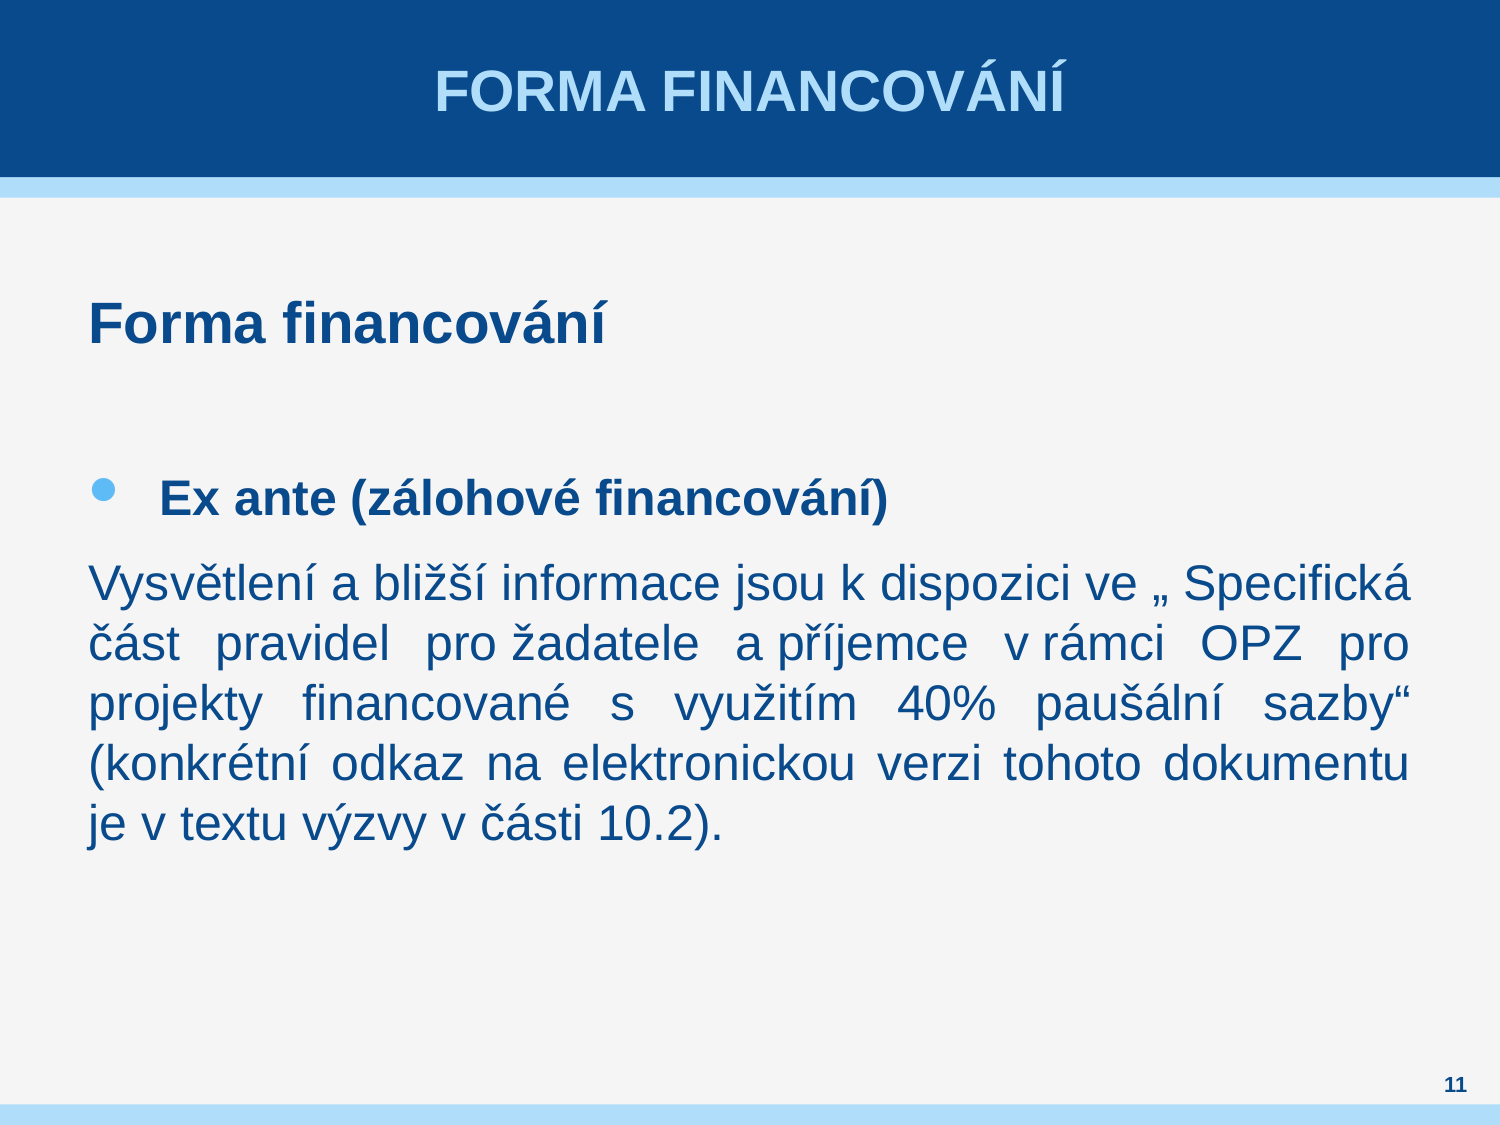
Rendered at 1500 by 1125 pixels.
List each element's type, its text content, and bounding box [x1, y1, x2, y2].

title Forma financování [59, 0, 1441, 178]
slide_number 11 [1417, 1068, 1495, 1099]
list Forma financování Ex ante (zálohové financování) Vysvětlení a bližší informace jsou k dispozici ve „ Specifická část pravidel pro žadatele a příjemce v rámci OPZ pro projekty financované s využitím 40% paušální sazby“ (konkrétní odkaz na elektronickou verzi tohoto dokumentu je v textu výzvy v části 10.2). [88, 295, 1412, 1004]
